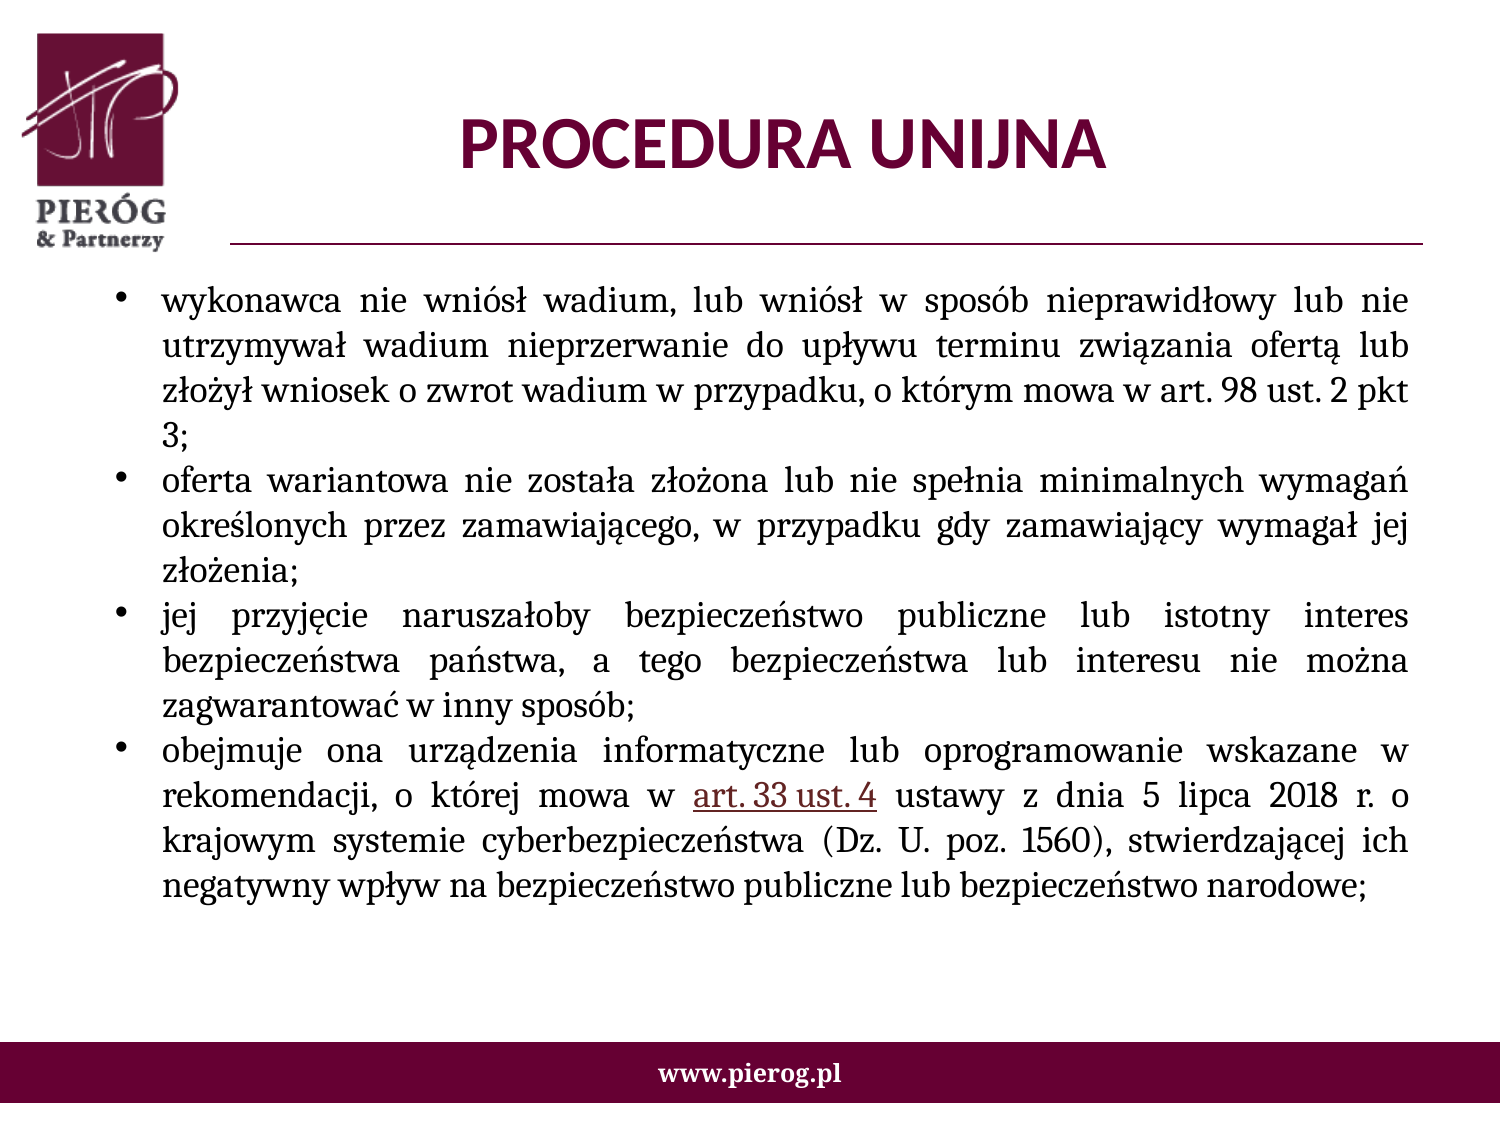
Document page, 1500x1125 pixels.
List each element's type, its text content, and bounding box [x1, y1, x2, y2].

text_box wykonawca nie wniósł wadium, lub wniósł w sposób nieprawidłowy lub nie utrzymywał wadium nieprzerwanie do upływu terminu związania ofertą lub złożył wniosek o zwrot wadium w przypadku, o którym mowa w art. 98 ust. 2 pkt 3; oferta wariantowa nie została złożona lub nie spełnia minimalnych wymagań określonych przez zamawiającego, w przypadku gdy zamawiający wymagał jej złożenia; jej przyjęcie naruszałoby bezpieczeństwo publiczne lub istotny interes bezpieczeństwa państwa, a tego bezpieczeństwa lub interesu nie można zagwarantować w inny sposób; obejmuje ona urządzenia informatyczne lub oprogramowanie wskazane w rekomendacji, o której mowa w art. 33 ust. 4 ustawy z dnia 5 lipca 2018 r. o krajowym systemie cyberbezpieczeństwa (Dz. U. poz. 1560), stwierdzającej ich negatywny wpływ na bezpieczeństwo publiczne lub bezpieczeństwo narodowe; [100, 267, 1425, 1002]
title PROCEDURA UNIJNA [75, 45, 1425, 233]
picture [0, 0, 205, 279]
